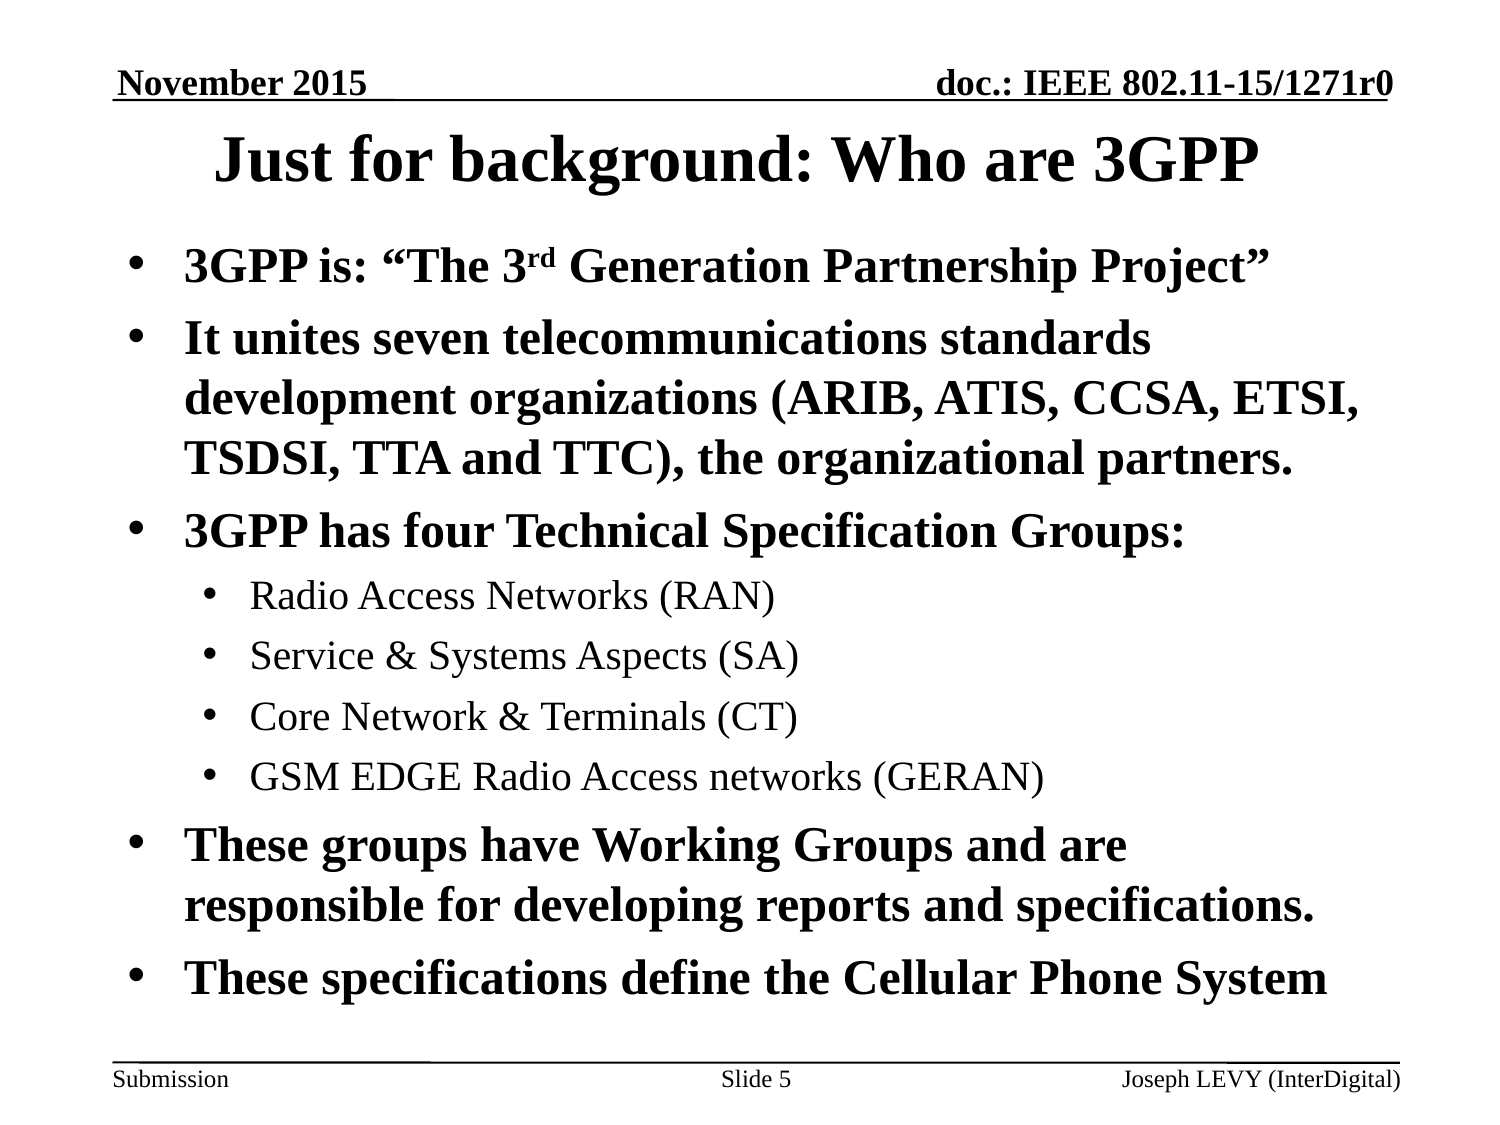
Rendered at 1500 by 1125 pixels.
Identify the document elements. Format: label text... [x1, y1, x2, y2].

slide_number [116, 58, 507, 104]
list 3GPP is: “The 3rd Generation Partnership Project” It unites seven telecommunications standards development organizations (ARIB, ATIS, CCSA, ETSI, TSDSI, TTA and TTC), the organizational partners. 3GPP has four Technical Specification Groups: Radio Access Networks (RAN) Service & Systems Aspects (SA) Core Network & Terminals (CT) GSM EDGE Radio Access networks (GERAN) These groups have Working Groups and are responsible for developing reports and specifications. These specifications define the Cellular Phone System [112, 224, 1388, 1063]
footer Joseph LEVY (InterDigital) [1007, 1061, 1402, 1093]
title Just for background: Who are 3GPP [99, 106, 1376, 204]
slide_number Slide 5 [712, 1063, 800, 1123]
